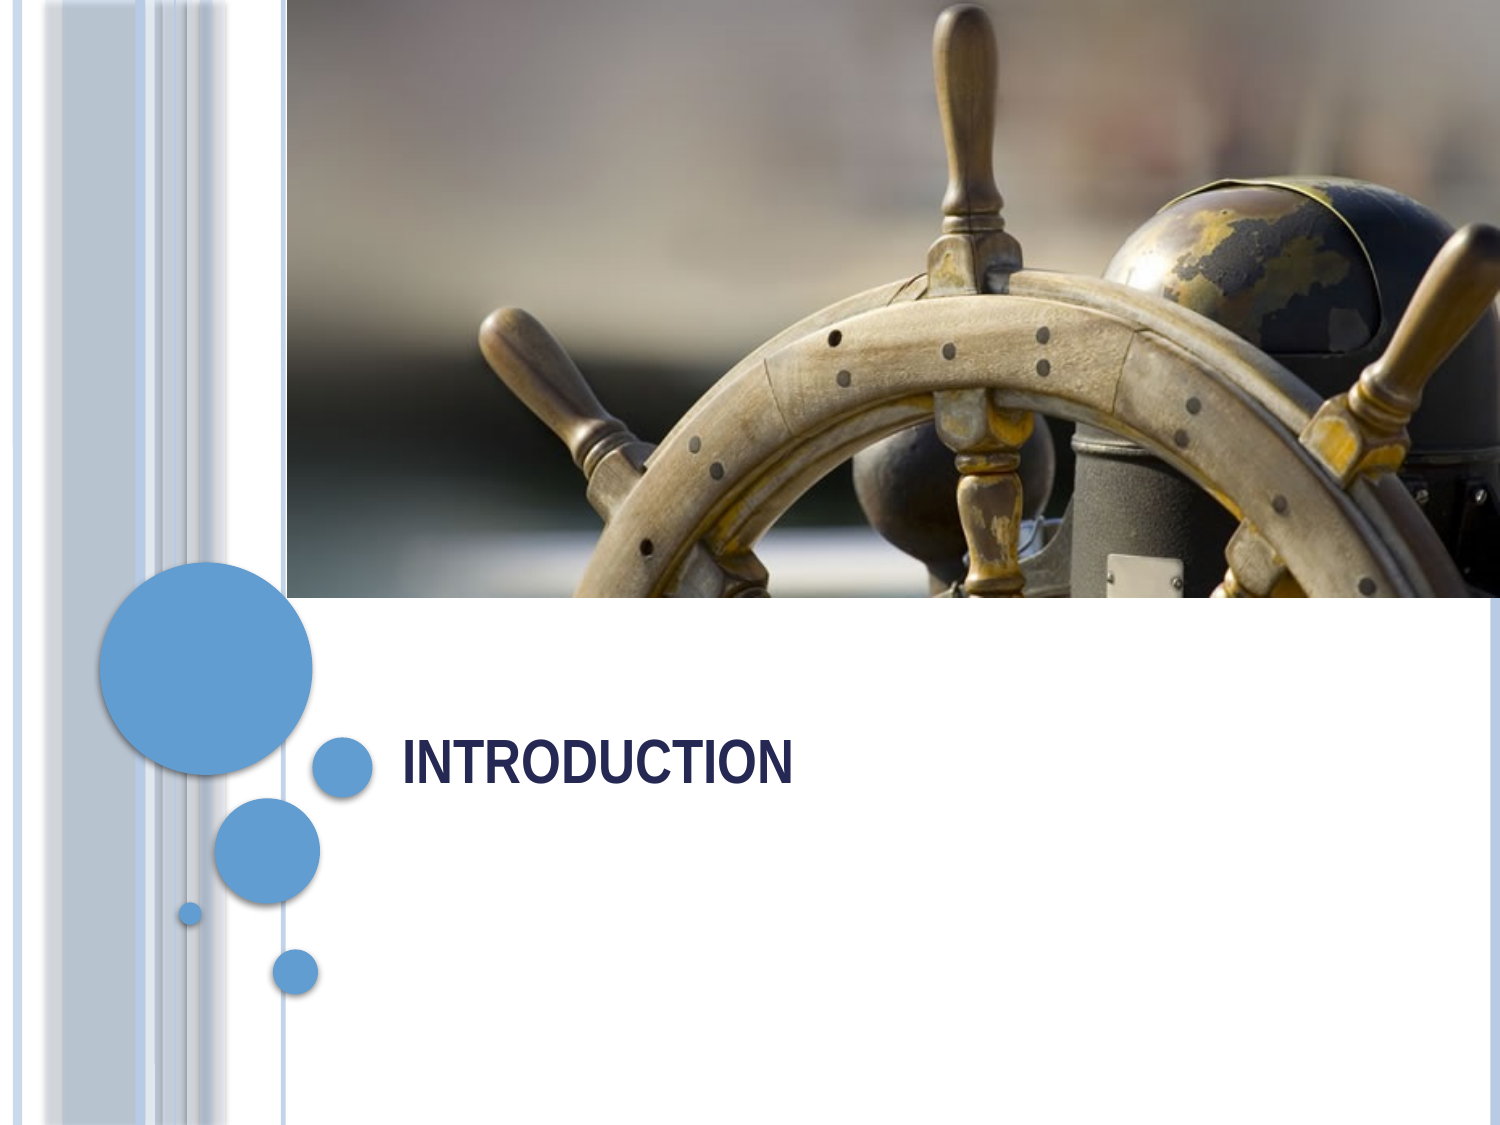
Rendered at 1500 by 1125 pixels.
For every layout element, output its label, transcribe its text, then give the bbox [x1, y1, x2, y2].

title Introduction [387, 687, 1250, 804]
picture [287, 0, 1500, 599]
